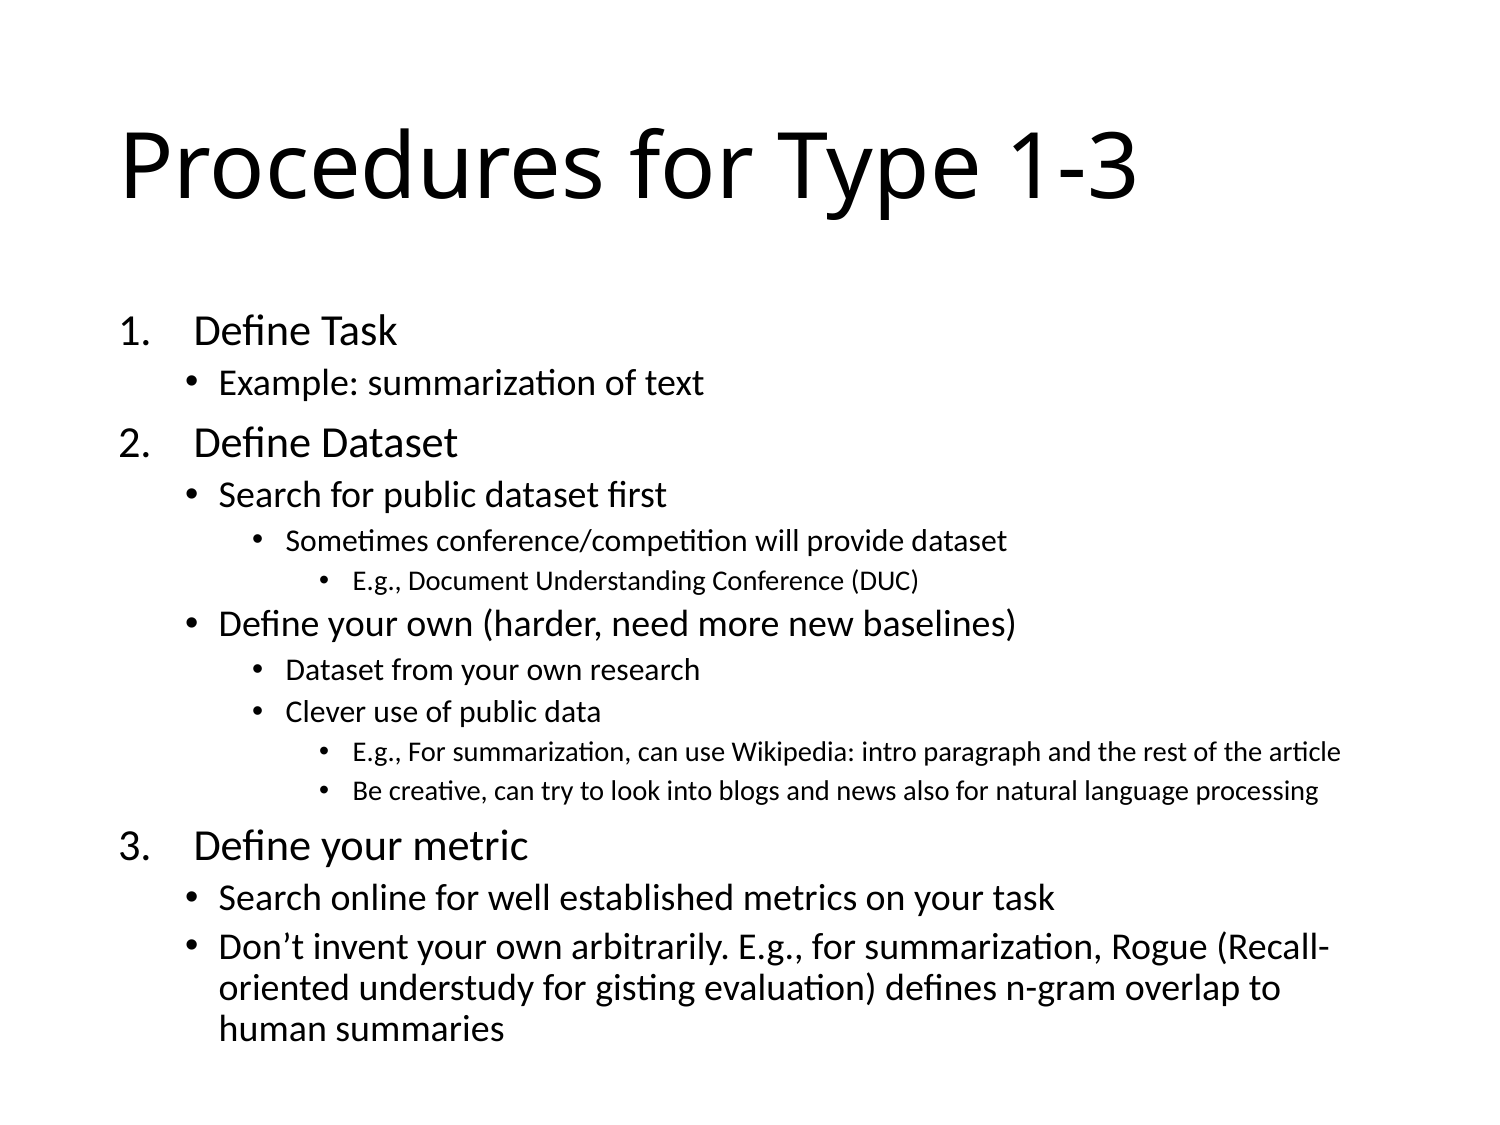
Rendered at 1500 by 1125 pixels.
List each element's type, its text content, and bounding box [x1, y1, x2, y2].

title Procedures for Type 1-3 [103, 59, 1397, 278]
list Define Task Example: summarization of text Define Dataset Search for public dataset first Sometimes conference/competition will provide dataset E.g., Document Understanding Conference (DUC) Define your own (harder, need more new baselines) Dataset from your own research Clever use of public data E.g., For summarization, can use Wikipedia: intro paragraph and the rest of the article Be creative, can try to look into blogs and news also for natural language processing Define your metric Search online for well established metrics on your task Don’t invent your own arbitrarily. E.g., for summarization, Rogue (Recall-oriented understudy for gisting evaluation) defines n-gram overlap to human summaries [103, 299, 1397, 1070]
